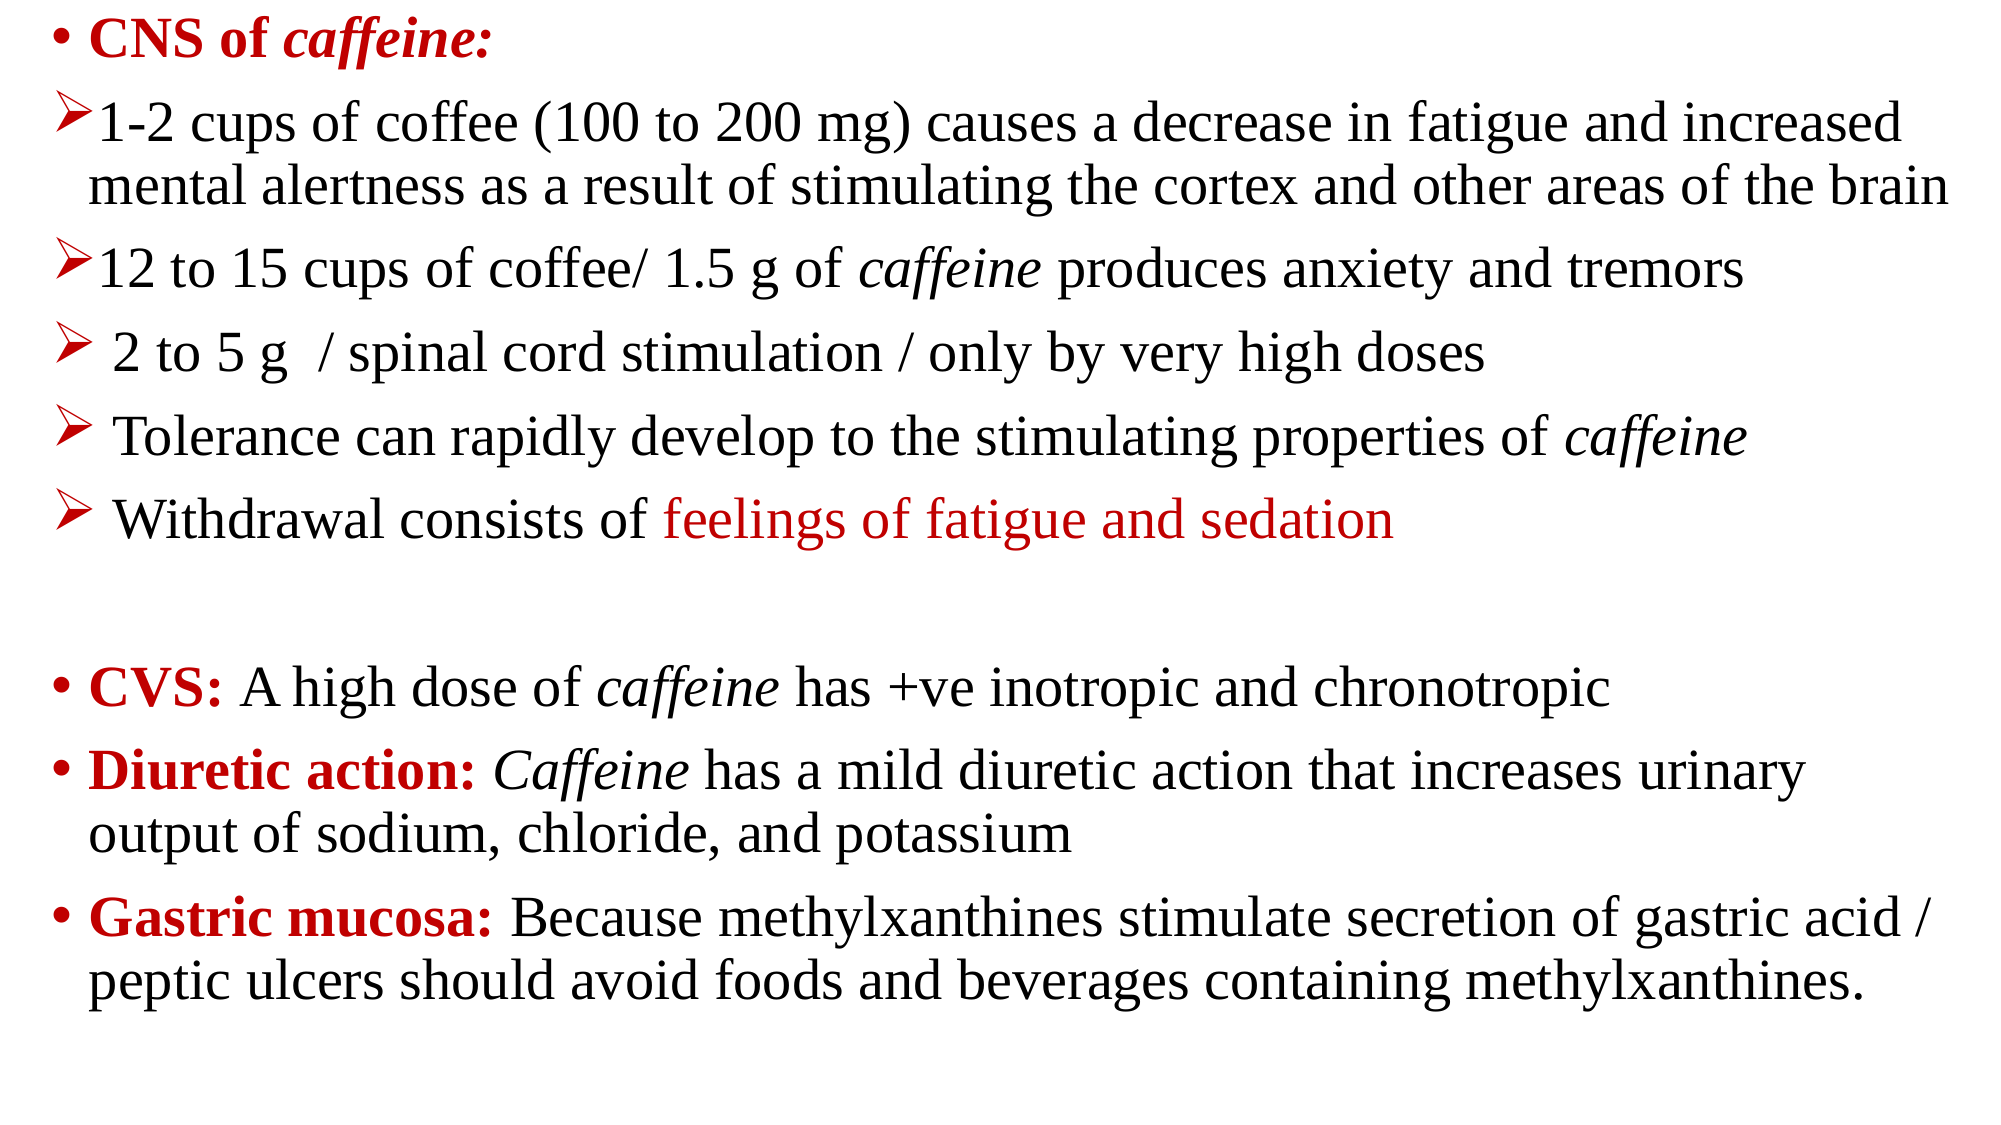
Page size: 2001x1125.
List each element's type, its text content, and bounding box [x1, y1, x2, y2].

list CNS of caffeine: 1-2 cups of coffee (100 to 200 mg) causes a decrease in fatigue and increased mental alertness as a result of stimulating the cortex and other areas of the brain 12 to 15 cups of coffee/ 1.5 g of caffeine produces anxiety and tremors 2 to 5 g / spinal cord stimulation / only by very high doses Tolerance can rapidly develop to the stimulating properties of caffeine Withdrawal consists of feelings of fatigue and sedation CVS: A high dose of caffeine has +ve inotropic and chronotropic Diuretic action: Caffeine has a mild diuretic action that increases urinary output of sodium, chloride, and potassium Gastric mucosa: Because methylxanthines stimulate secretion of gastric acid / peptic ulcers should avoid foods and beverages containing methylxanthines. [36, 0, 1967, 1103]
